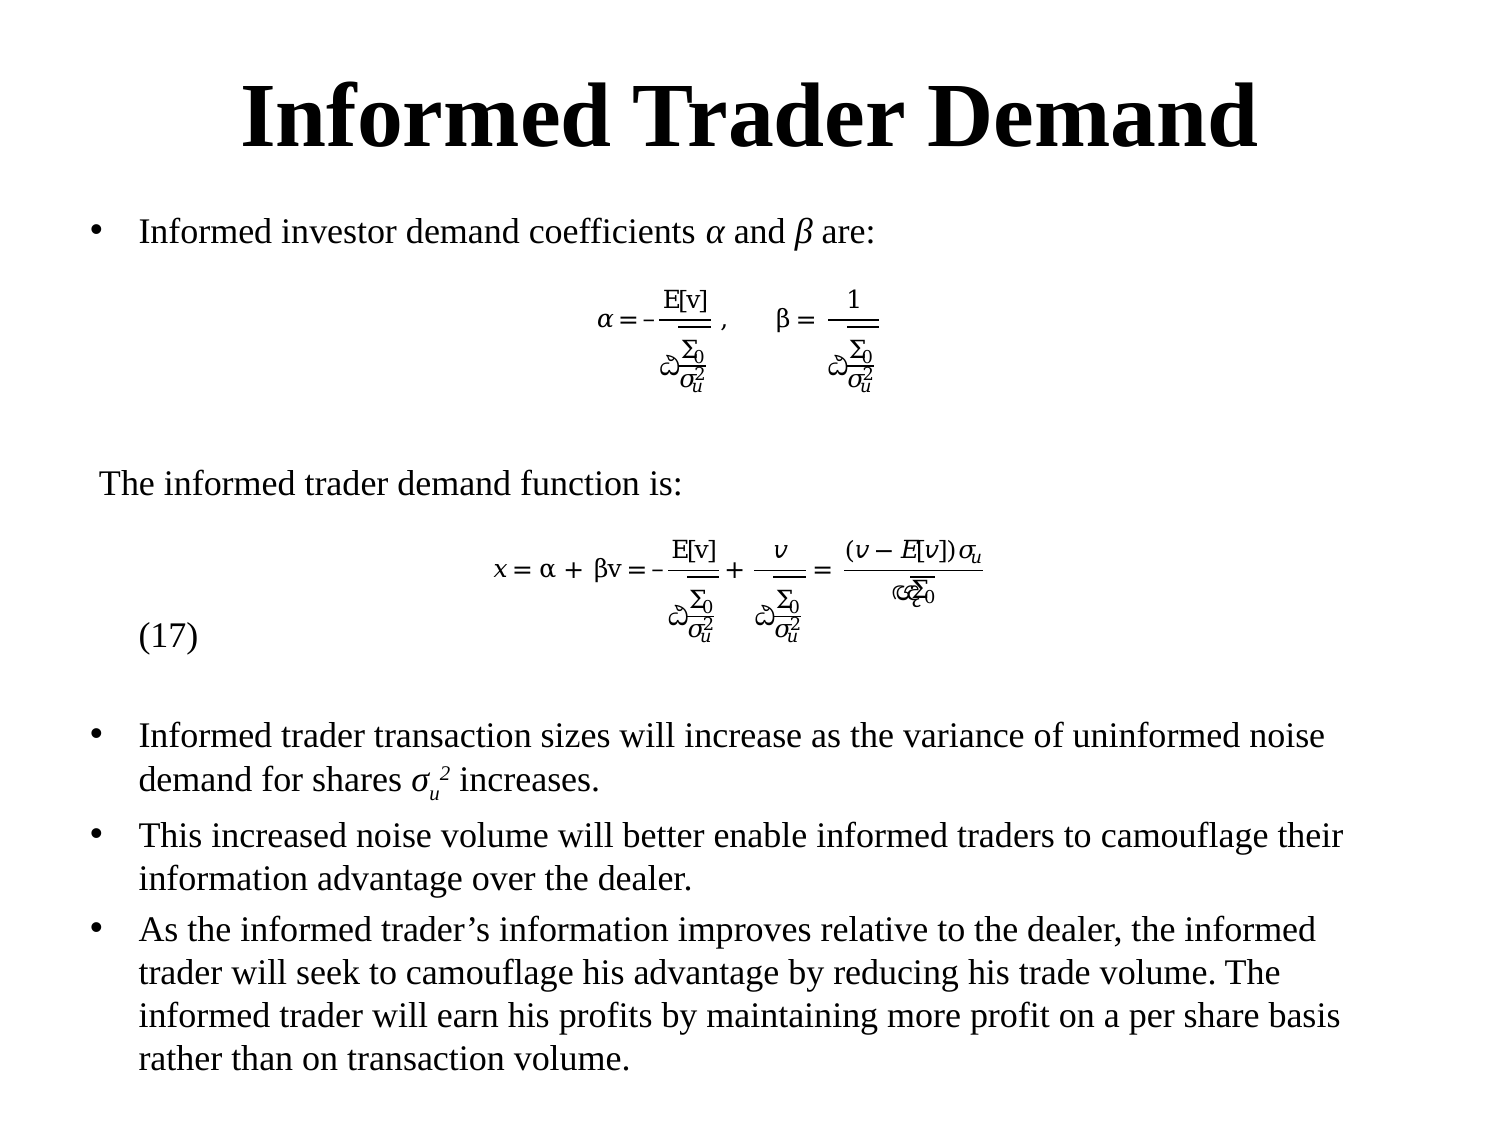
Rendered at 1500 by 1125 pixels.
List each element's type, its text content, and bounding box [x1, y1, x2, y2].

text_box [249, 287, 1228, 410]
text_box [249, 537, 1228, 660]
title Informed Trader Demand [75, 45, 1425, 175]
list Informed investor demand coefficients α and β are: The informed trader demand function is: (17) Informed trader transaction sizes will increase as the variance of uninformed noise demand for shares σu2 increases. This increased noise volume will better enable informed traders to camouflage their information advantage over the dealer. As the informed trader’s information improves relative to the dealer, the informed trader will seek to camouflage his advantage by reducing his trade volume. The informed trader will earn his profits by maintaining more profit on a per share basis rather than on transaction volume. [75, 200, 1425, 1088]
